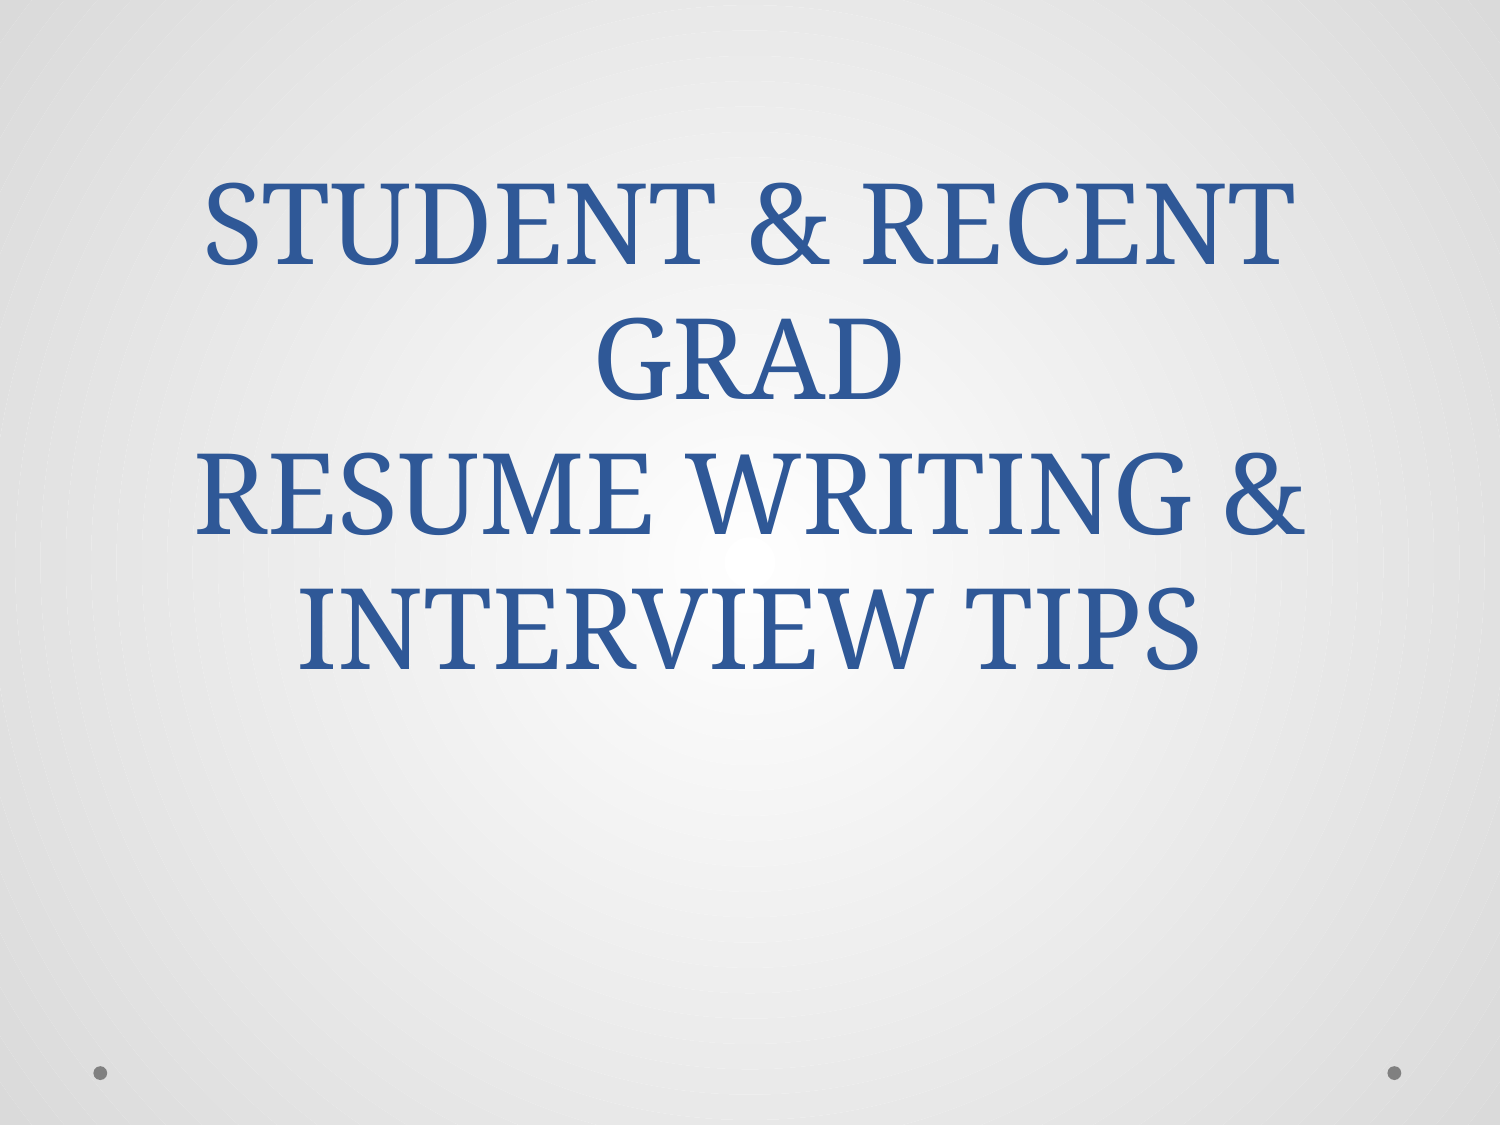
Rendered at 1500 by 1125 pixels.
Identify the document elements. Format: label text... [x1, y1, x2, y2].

title STUDENT & RECENT GRAD RESUME WRITING & INTERVIEW TIPS [112, 174, 1388, 700]
